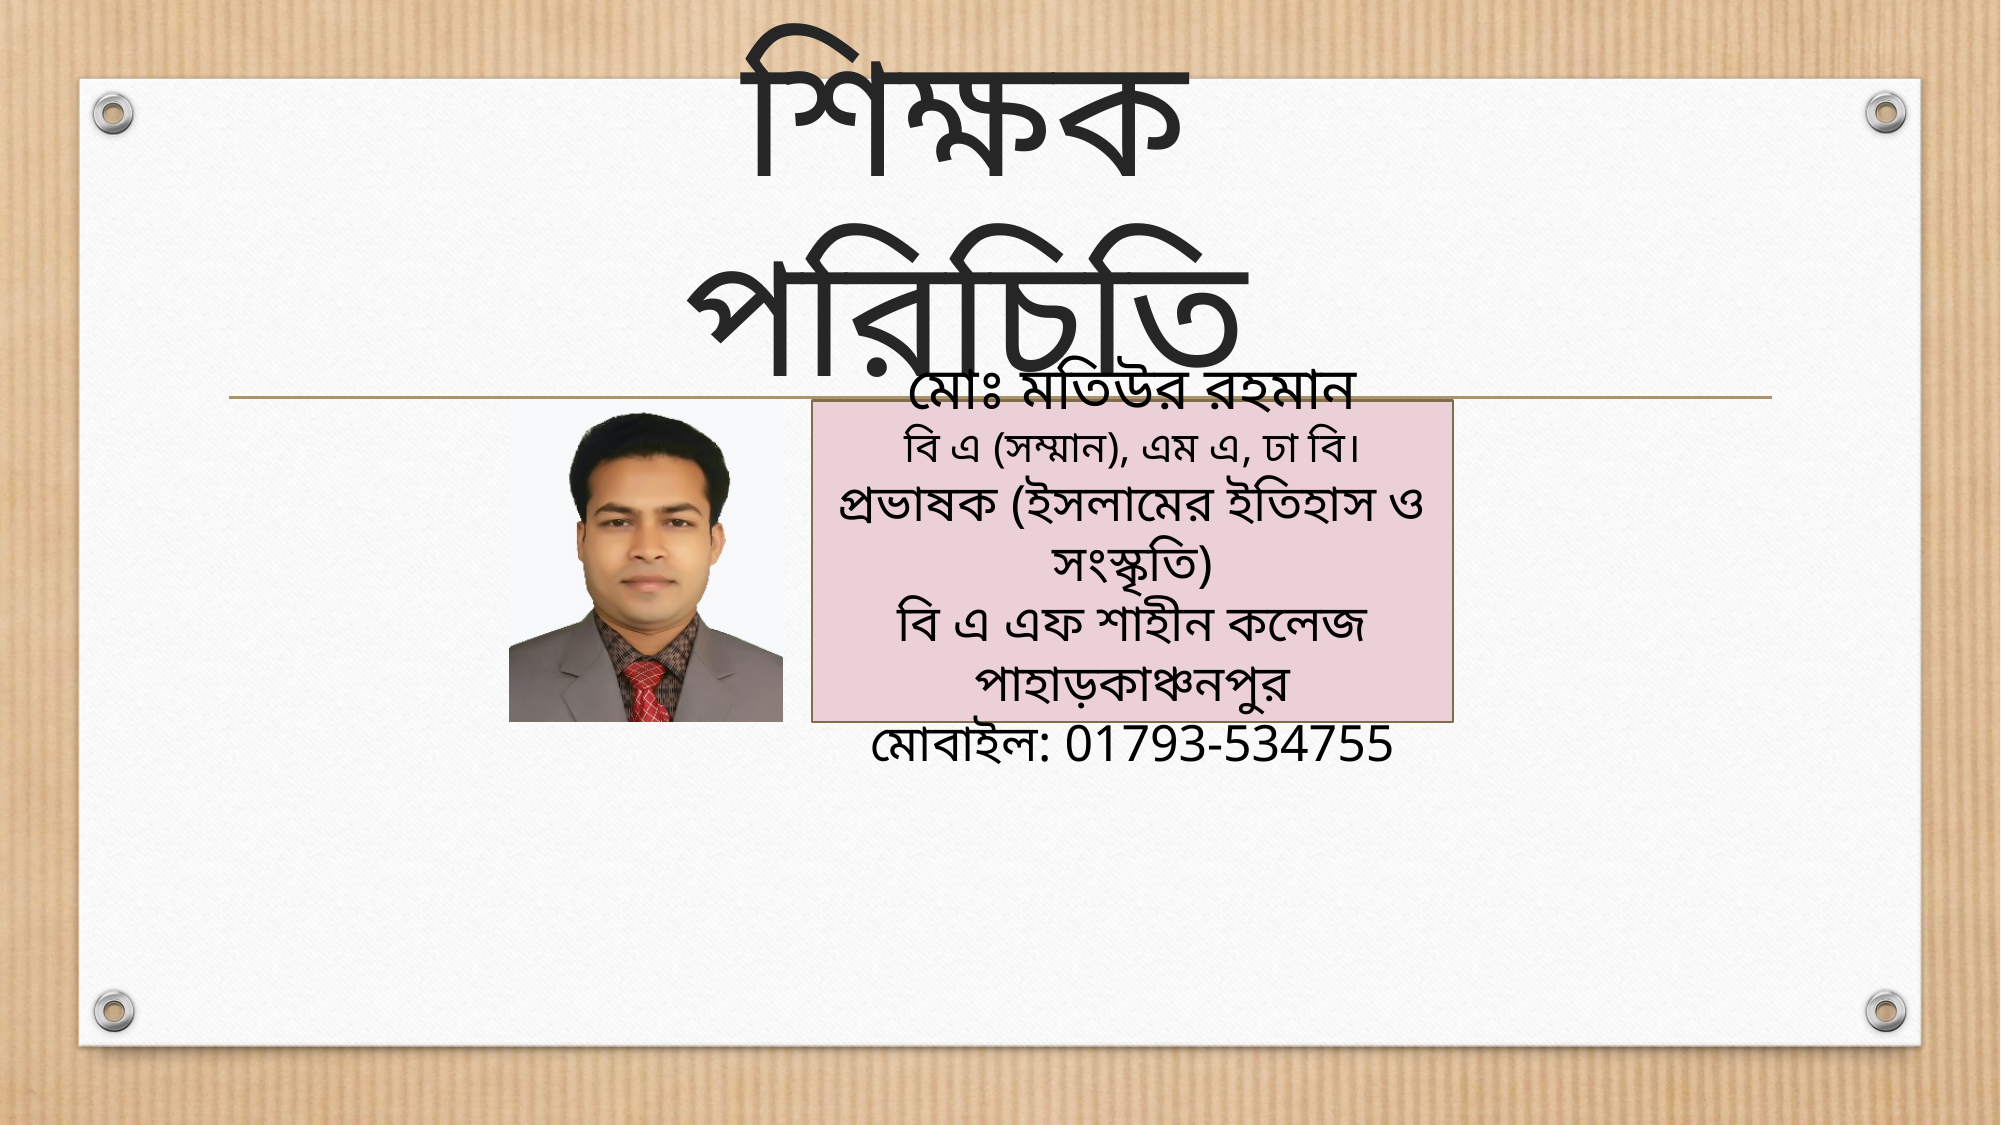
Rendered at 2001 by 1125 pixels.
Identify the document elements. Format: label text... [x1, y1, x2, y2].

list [509, 400, 783, 723]
title শিক্ষক পরিচিতি [530, 104, 1401, 316]
picture [0, 0, 2001, 1125]
text_box মোঃ মতিউর রহমান বি এ (সম্মান), এম এ, ঢা বি। প্রভাষক (ইসলামের ইতিহাস ও সংস্কৃতি) বি এ এফ শাহীন কলেজ পাহাড়কাঞ্চনপুর মোবাইল: 01793-534755 [811, 399, 1454, 723]
